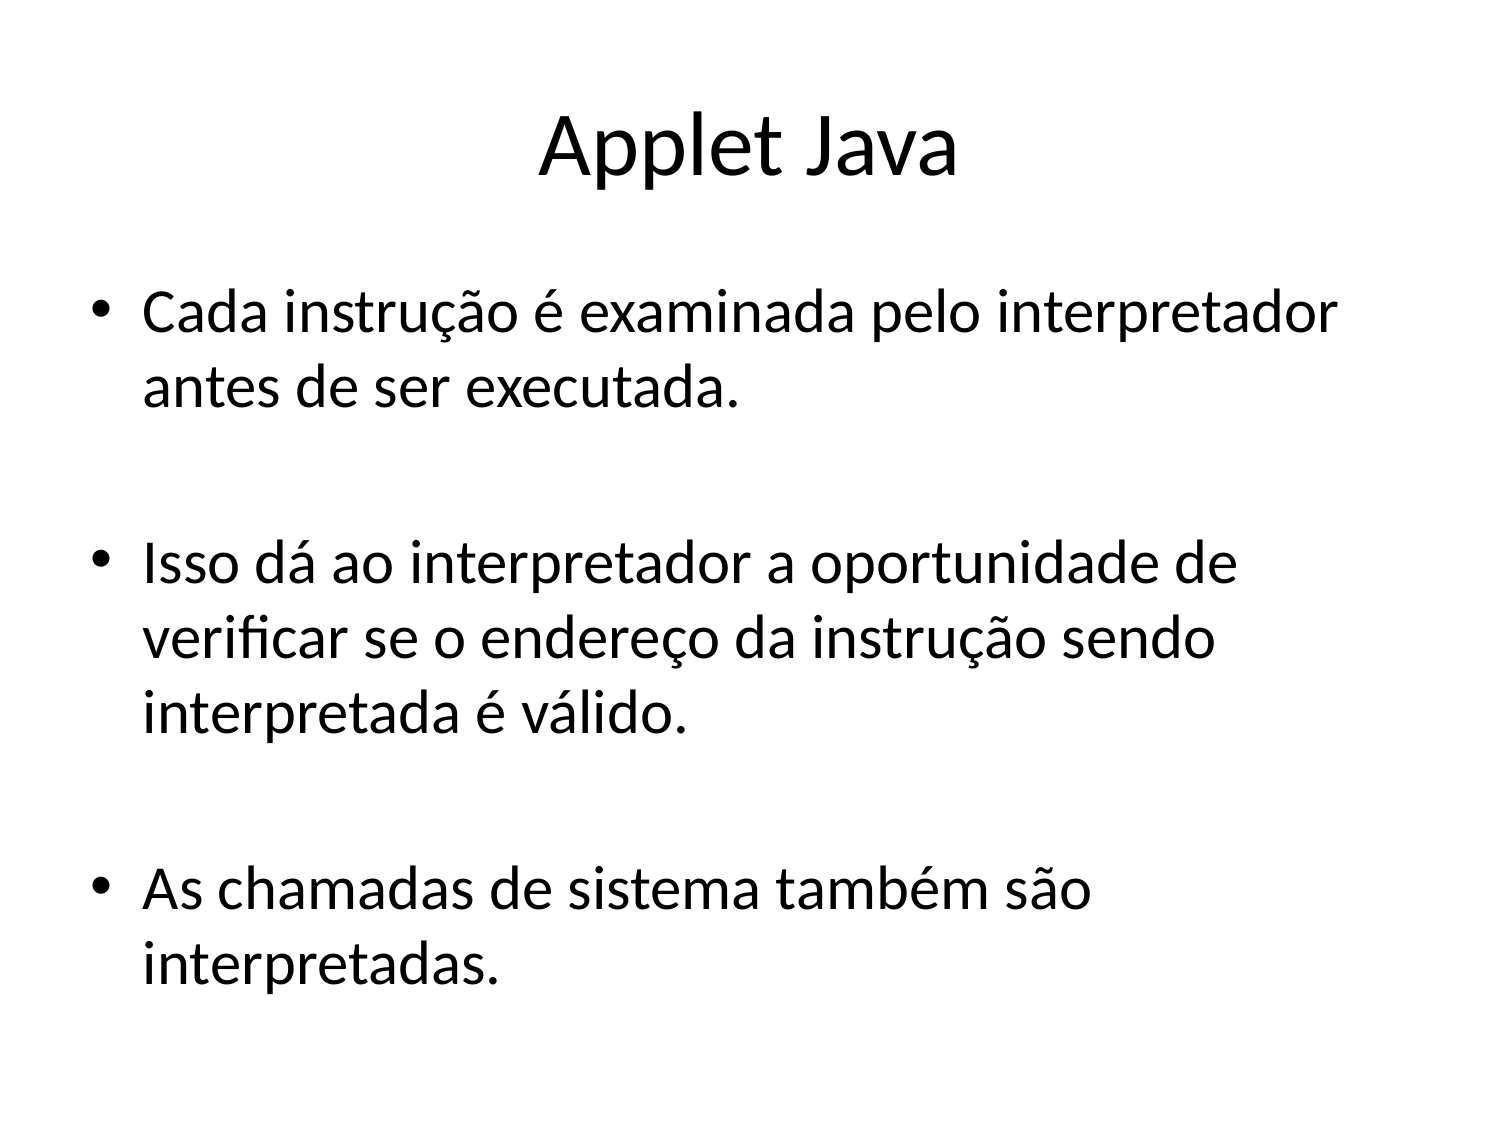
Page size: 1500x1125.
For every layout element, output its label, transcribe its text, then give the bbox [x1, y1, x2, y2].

list Cada instrução é examinada pelo interpretador antes de ser executada. Isso dá ao interpretador a oportunidade de verificar se o endereço da instrução sendo interpretada é válido. As chamadas de sistema também são interpretadas. [75, 262, 1425, 1005]
title Applet Java [75, 45, 1425, 233]
